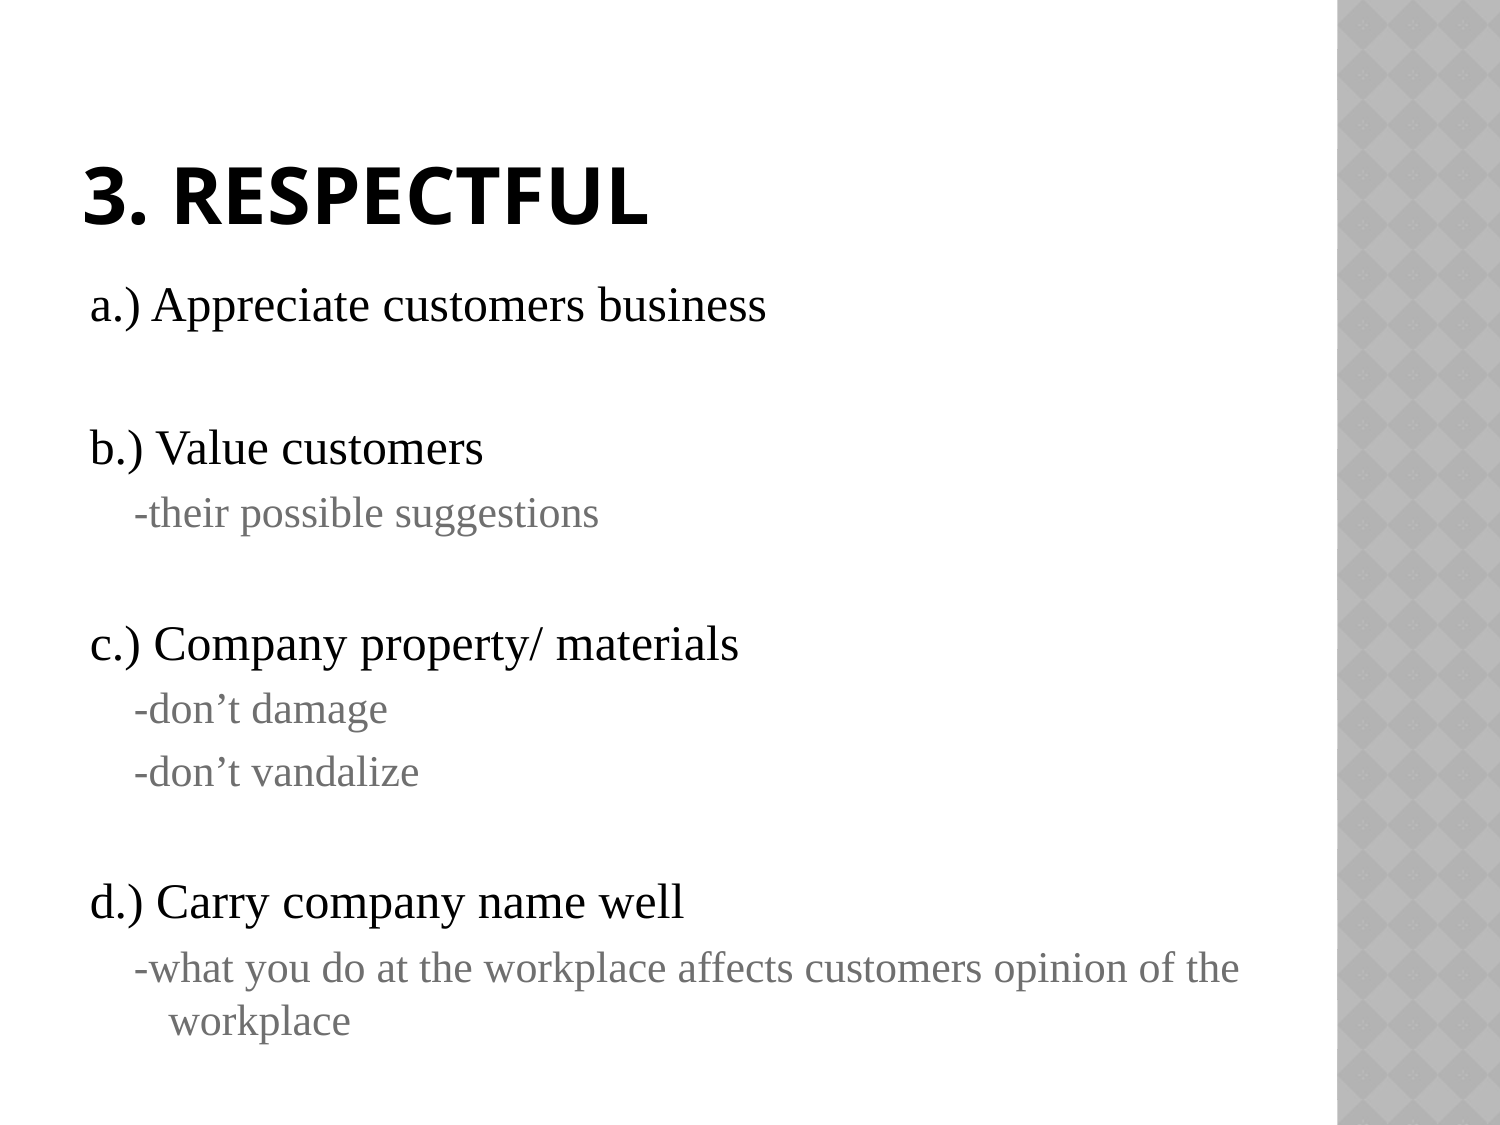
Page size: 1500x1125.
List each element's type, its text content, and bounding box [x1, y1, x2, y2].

list a.) Appreciate customers business b.) Value customers -their possible suggestions c.) Company property/ materials -don’t damage -don’t vandalize d.) Carry company name well -what you do at the workplace affects customers opinion of the workplace [75, 264, 1263, 1059]
title 3. Respectful [75, 52, 1263, 240]
